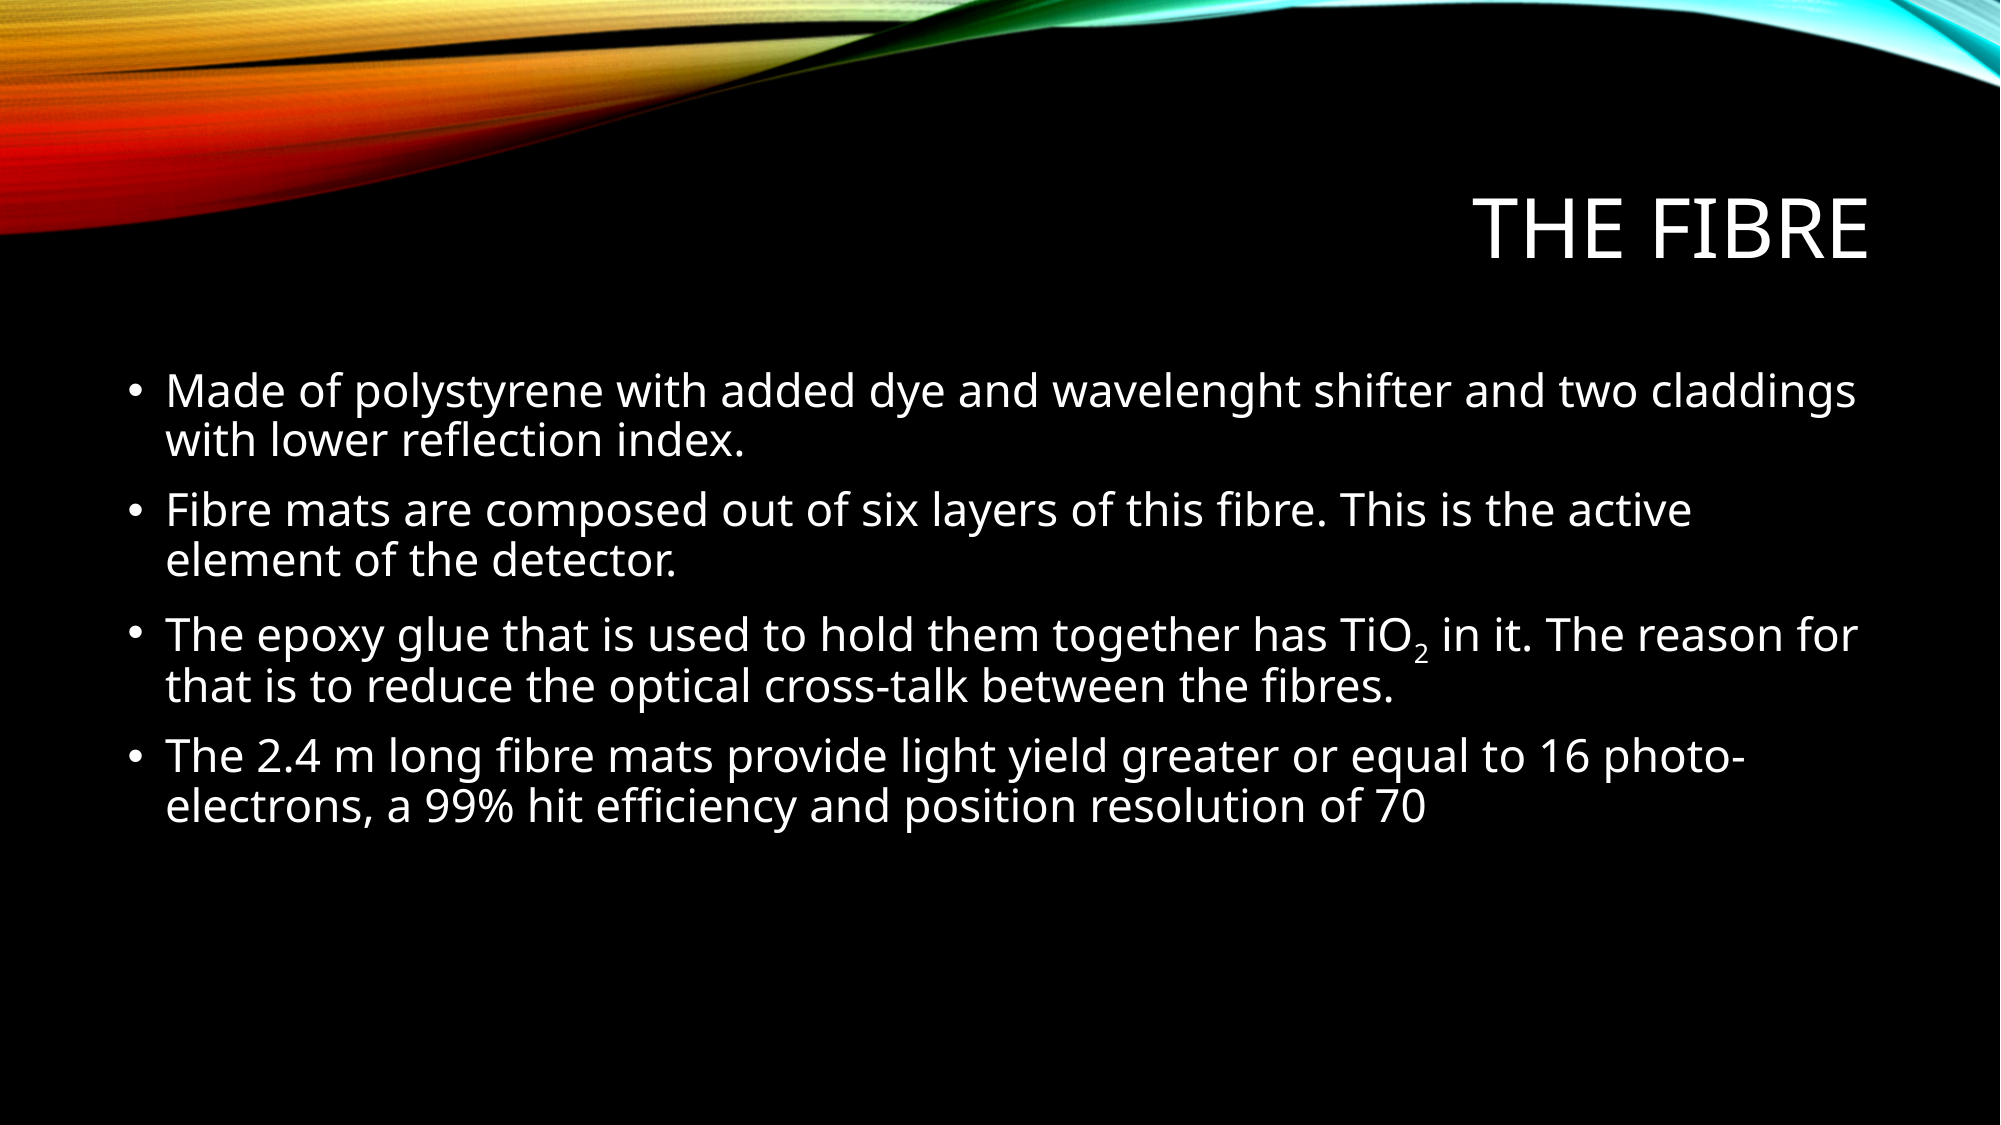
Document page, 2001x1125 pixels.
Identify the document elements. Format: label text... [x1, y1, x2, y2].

title The fibre [474, 125, 1888, 338]
picture [0, 0, 2000, 237]
